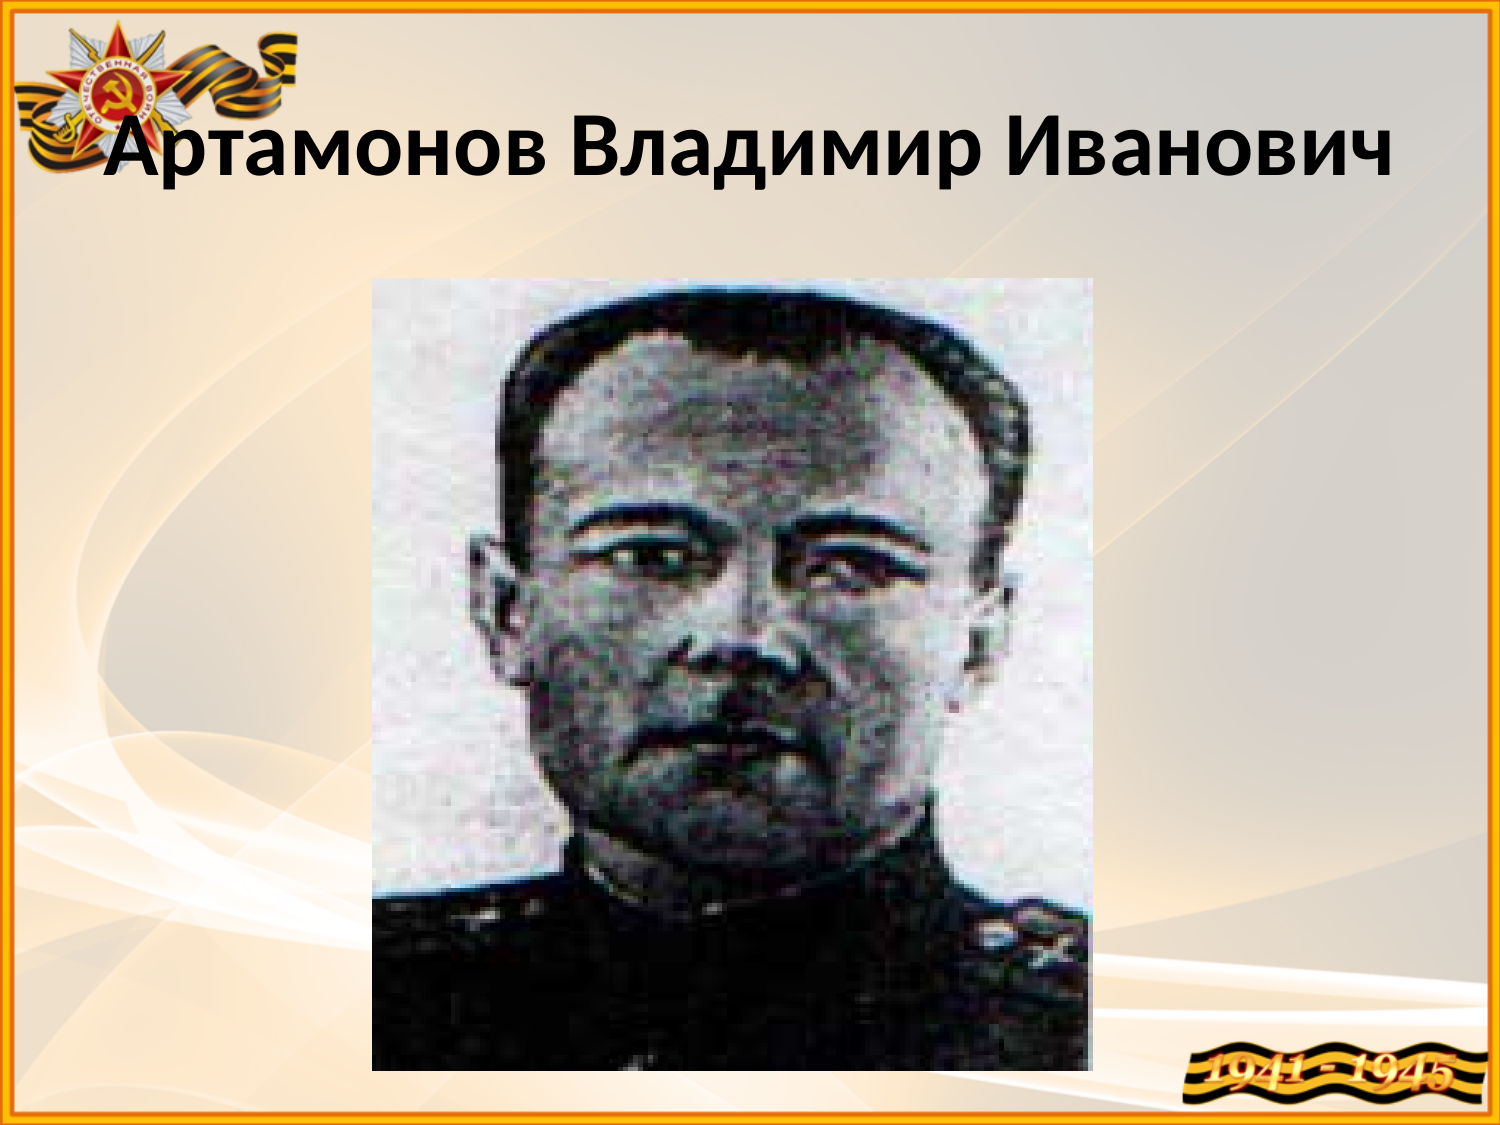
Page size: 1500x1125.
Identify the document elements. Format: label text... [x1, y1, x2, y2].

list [371, 278, 1093, 1071]
picture [0, 0, 1500, 1125]
title Артамонов Владимир Иванович [75, 45, 1425, 233]
